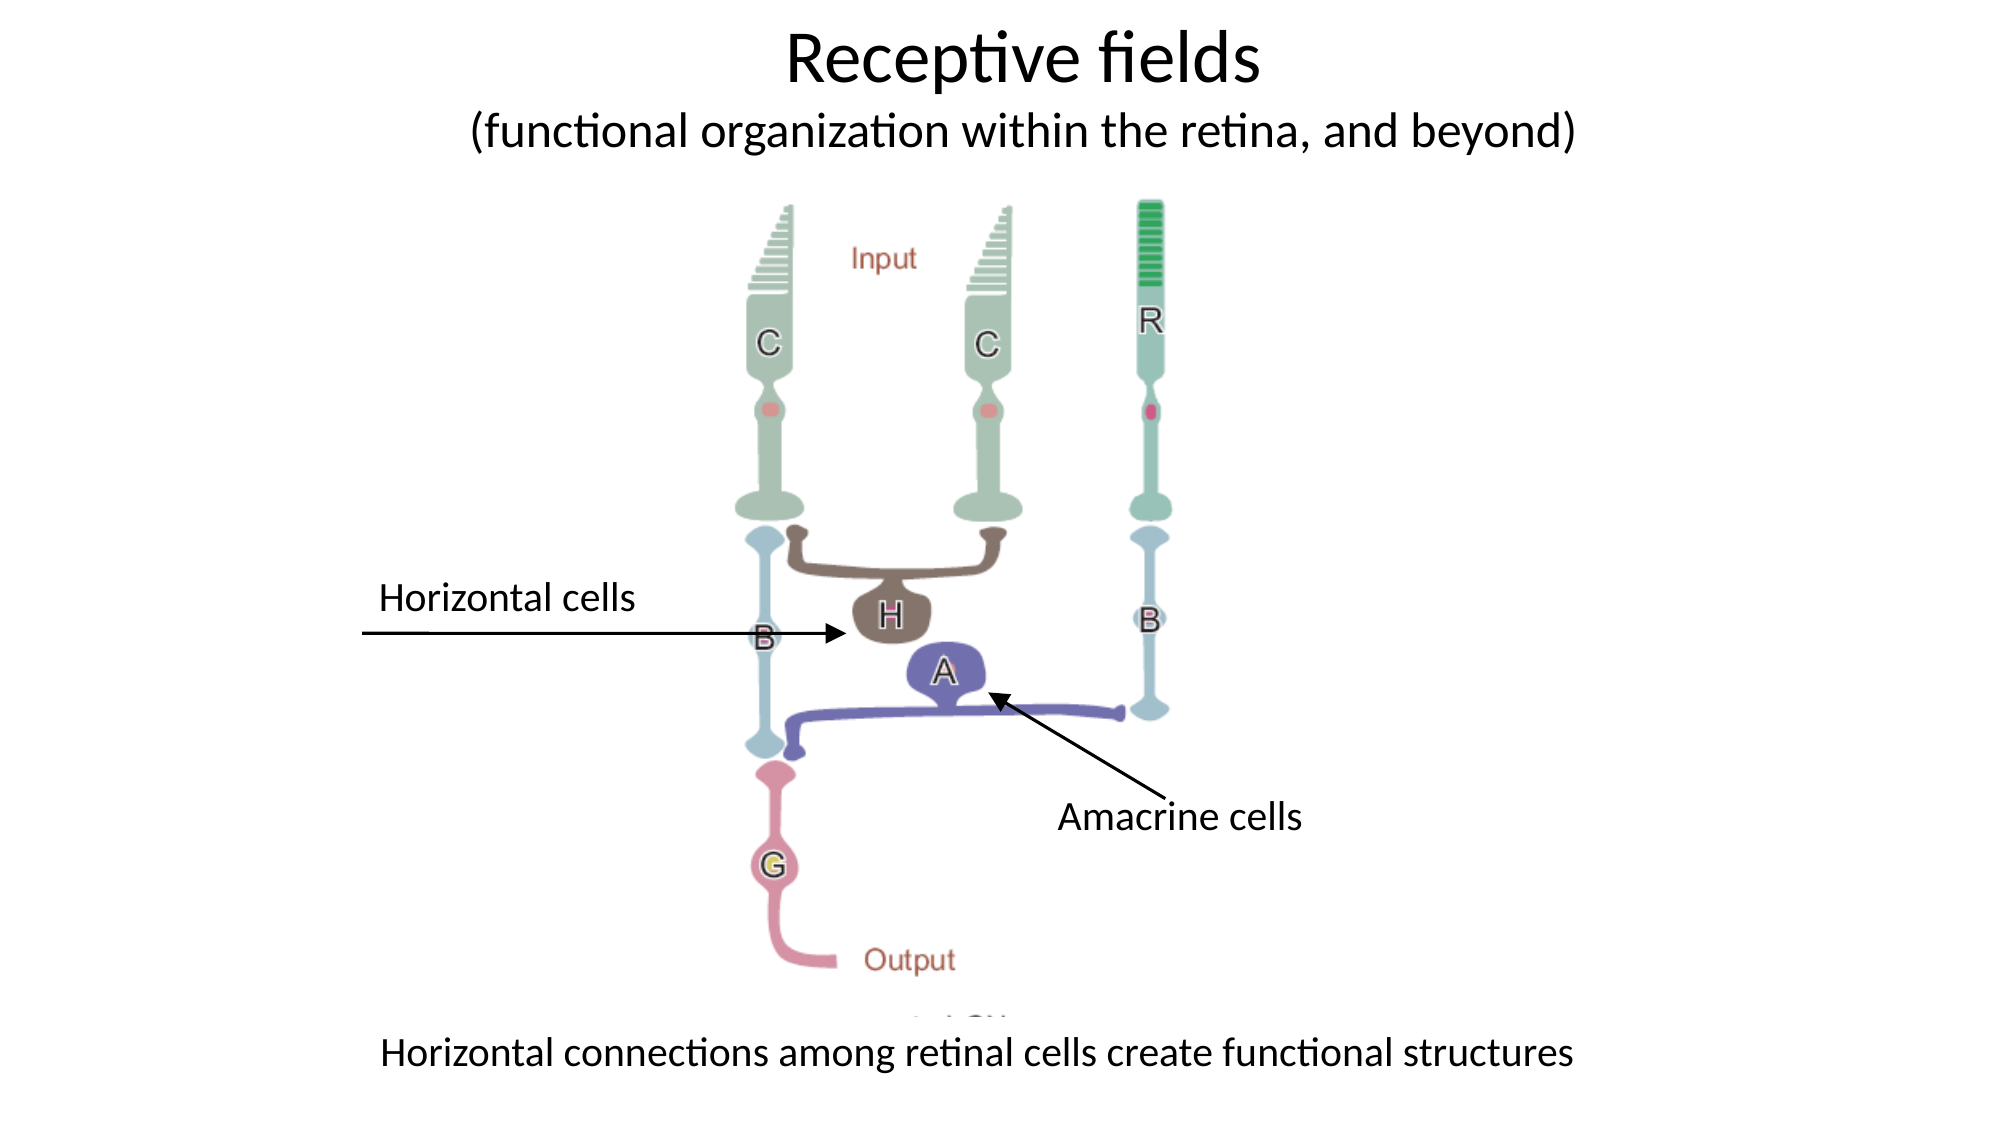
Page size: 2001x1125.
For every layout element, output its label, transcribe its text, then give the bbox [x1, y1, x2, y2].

text_box Horizontal connections among retinal cells create functional structures [1193, 1017, 1590, 1082]
picture [692, 184, 1193, 1097]
text_box Amacrine cells [1193, 781, 1318, 846]
text_box Receptive fields (functional organization within the retina, and beyond) [454, 0, 1593, 165]
text_box Horizontal connections among retinal cells create functional structures [365, 1017, 692, 1082]
text_box Horizontal cells [363, 562, 651, 628]
